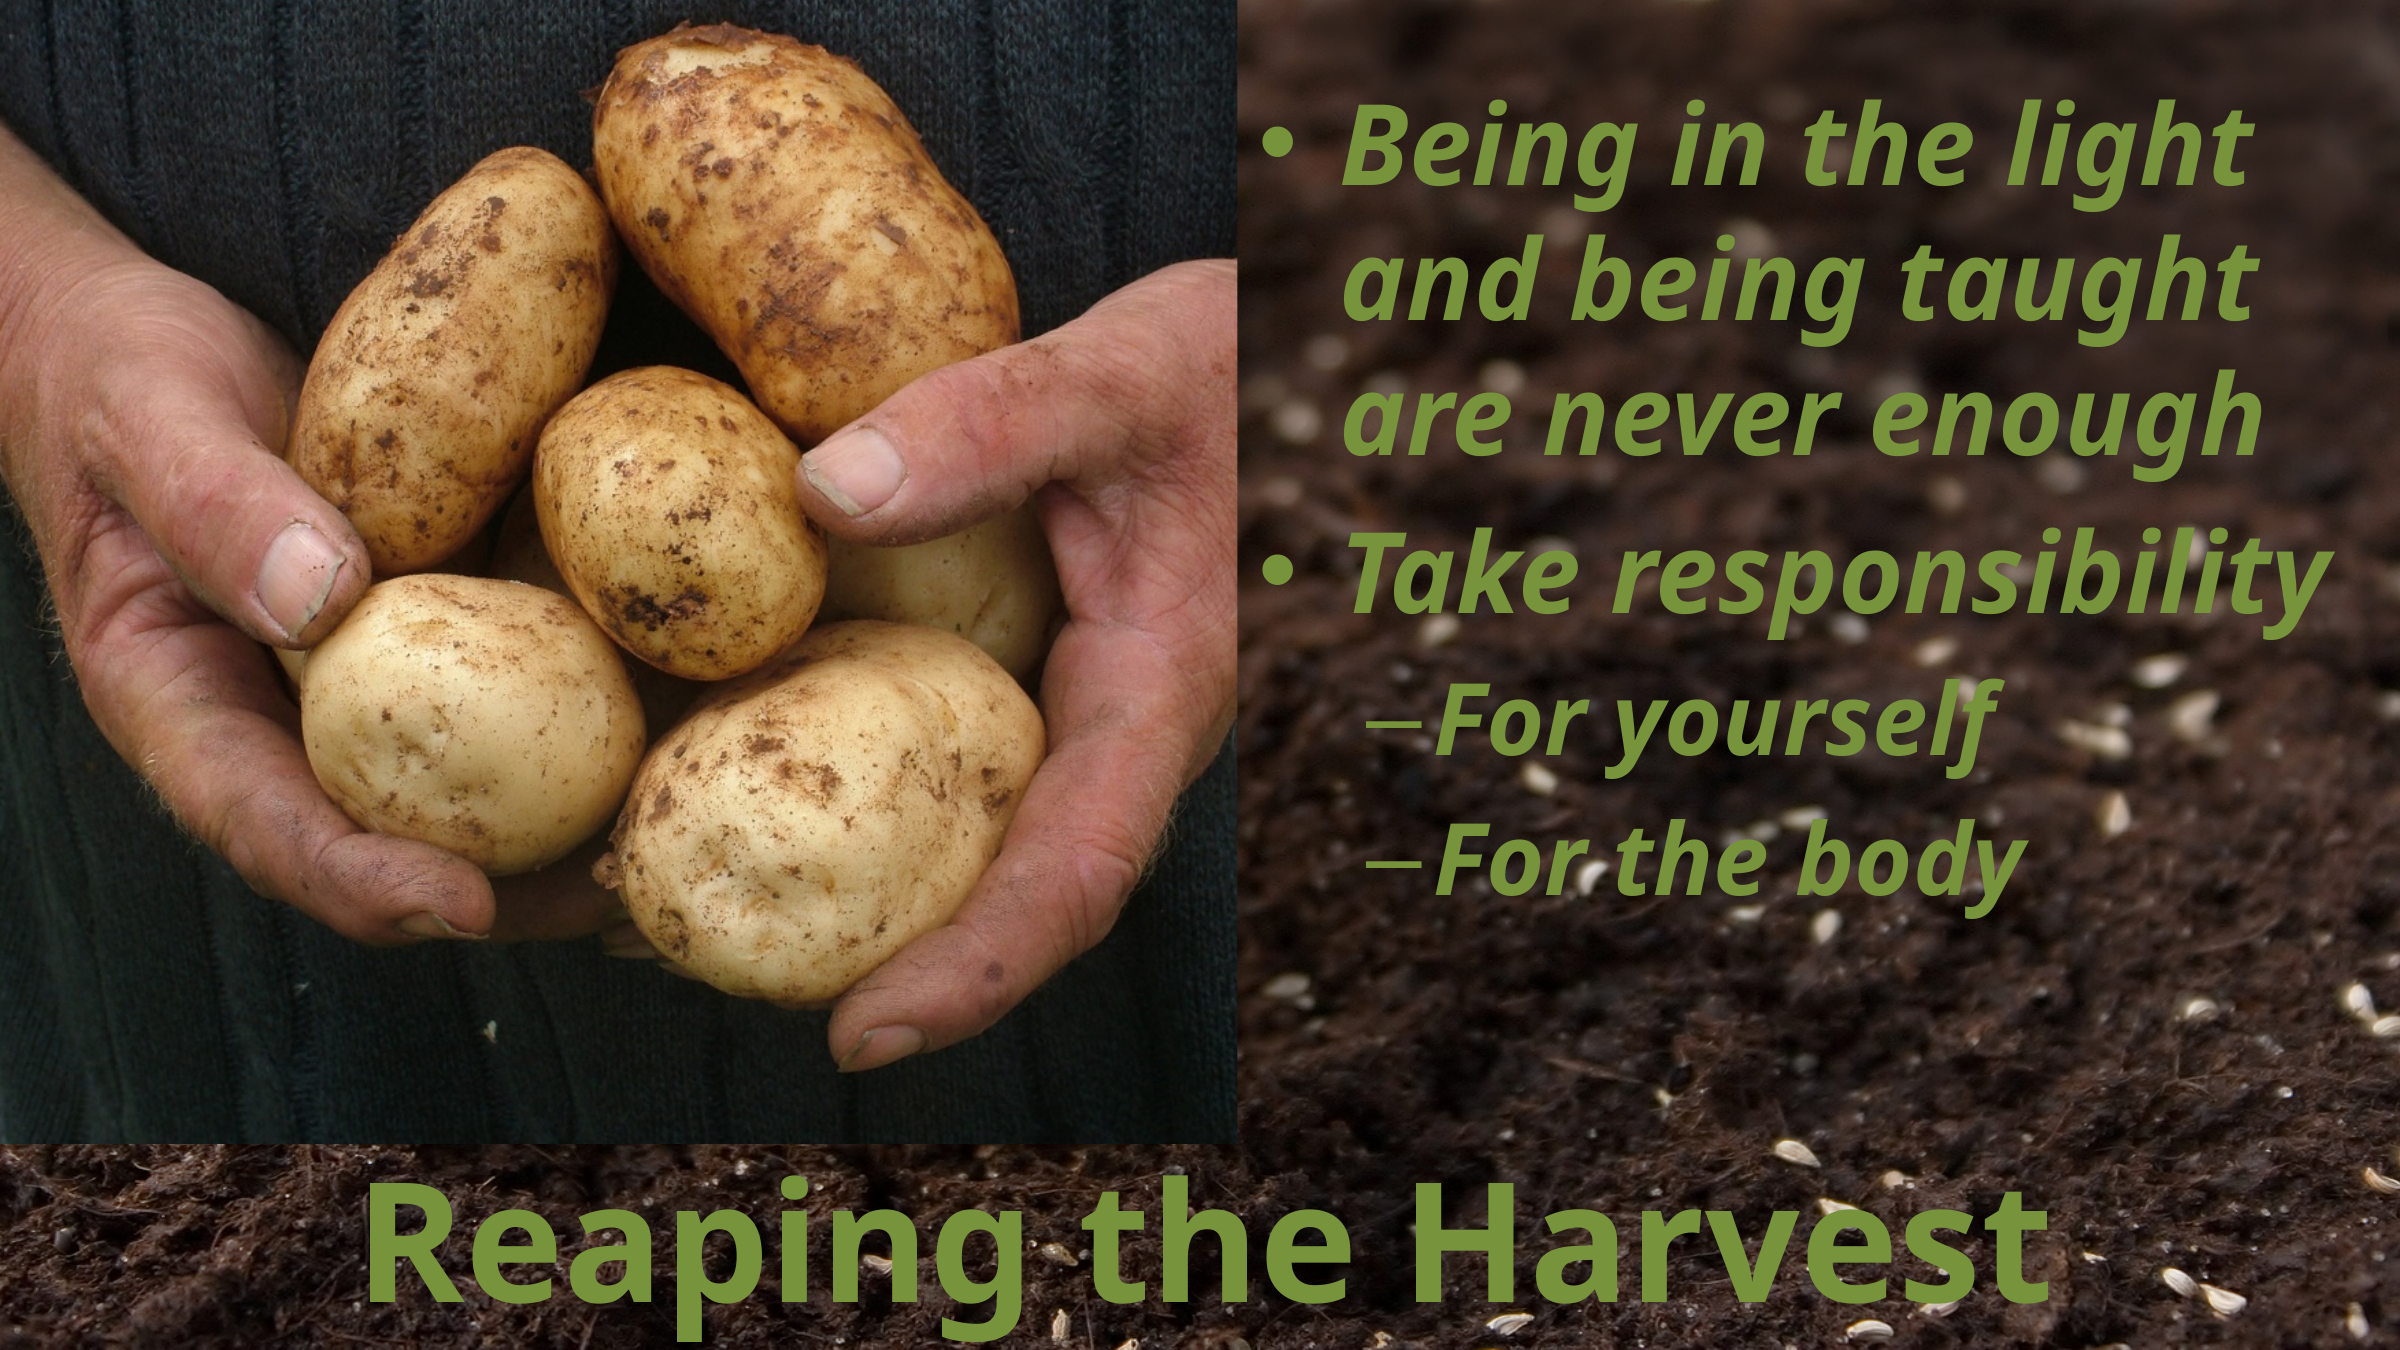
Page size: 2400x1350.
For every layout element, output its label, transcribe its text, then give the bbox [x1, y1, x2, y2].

picture [0, 0, 2400, 1350]
list Being in the light and being taught are never enough Take responsibility For yourself For the body [1237, 62, 2398, 1163]
title Reaping the Harvest [125, 1150, 2285, 1348]
